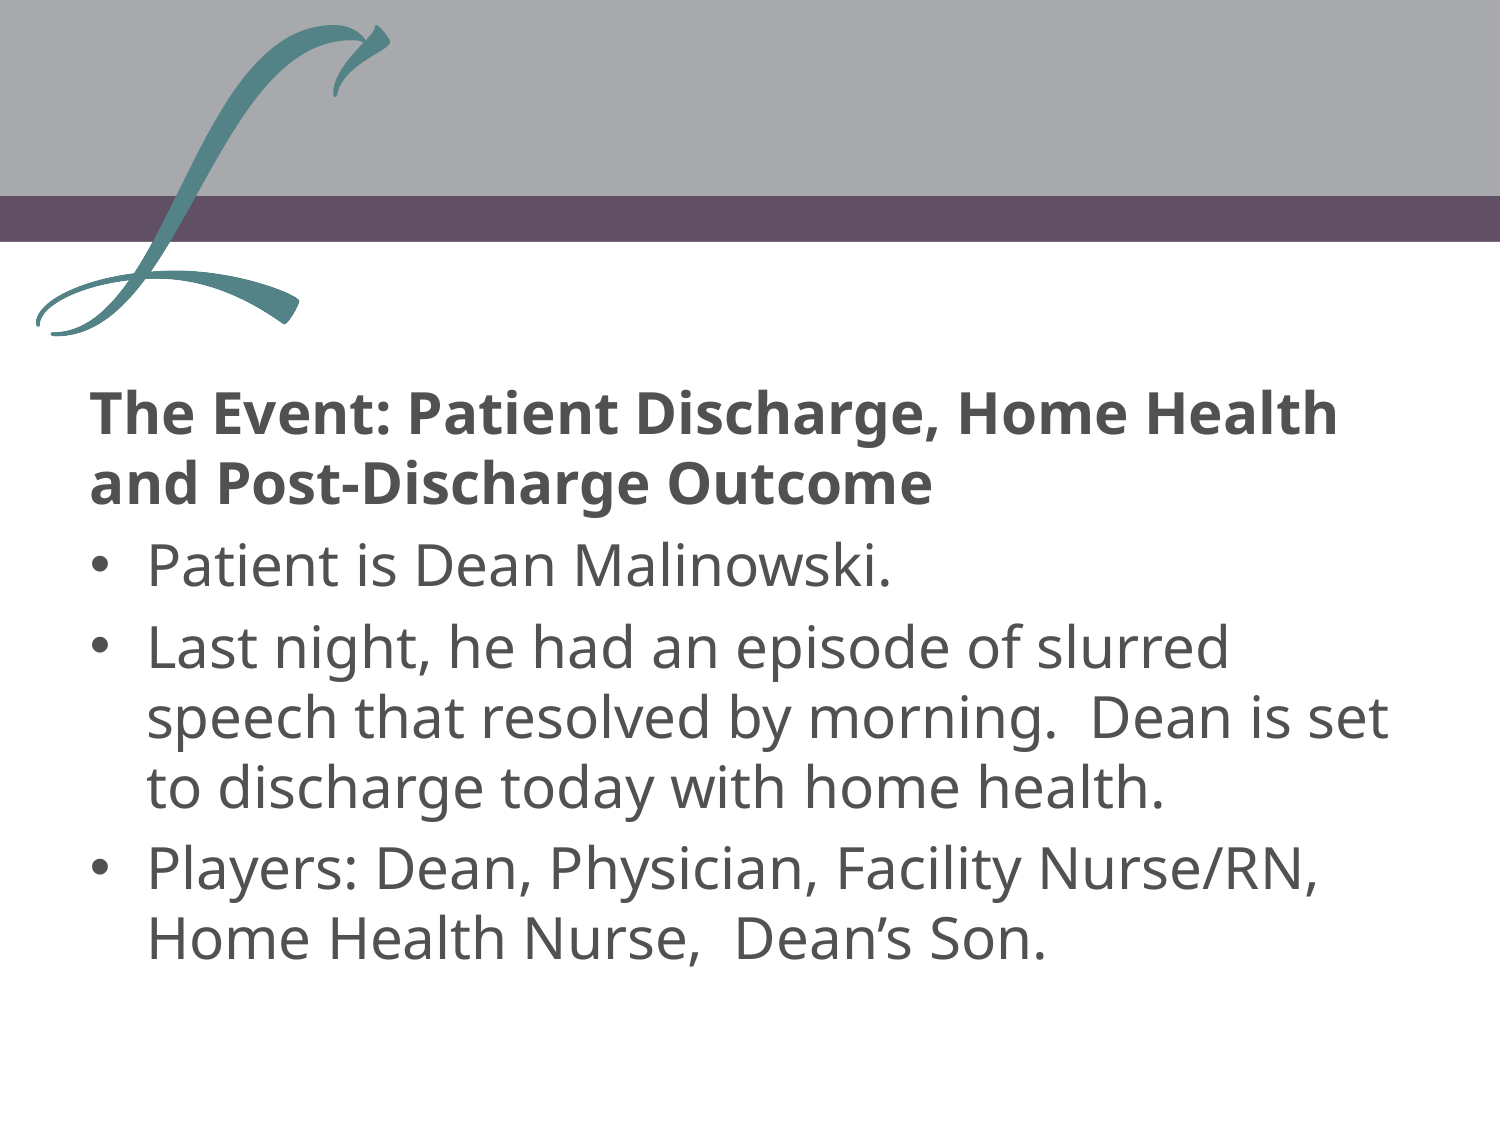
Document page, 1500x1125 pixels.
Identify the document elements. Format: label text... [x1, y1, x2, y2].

picture [0, 0, 1500, 1125]
list The Event: Patient Discharge, Home Health and Post-Discharge Outcome Patient is Dean Malinowski. Last night, he had an episode of slurred speech that resolved by morning. Dean is set to discharge today with home health. Players: Dean, Physician, Facility Nurse/RN, Home Health Nurse, Dean’s Son. [75, 369, 1425, 1112]
